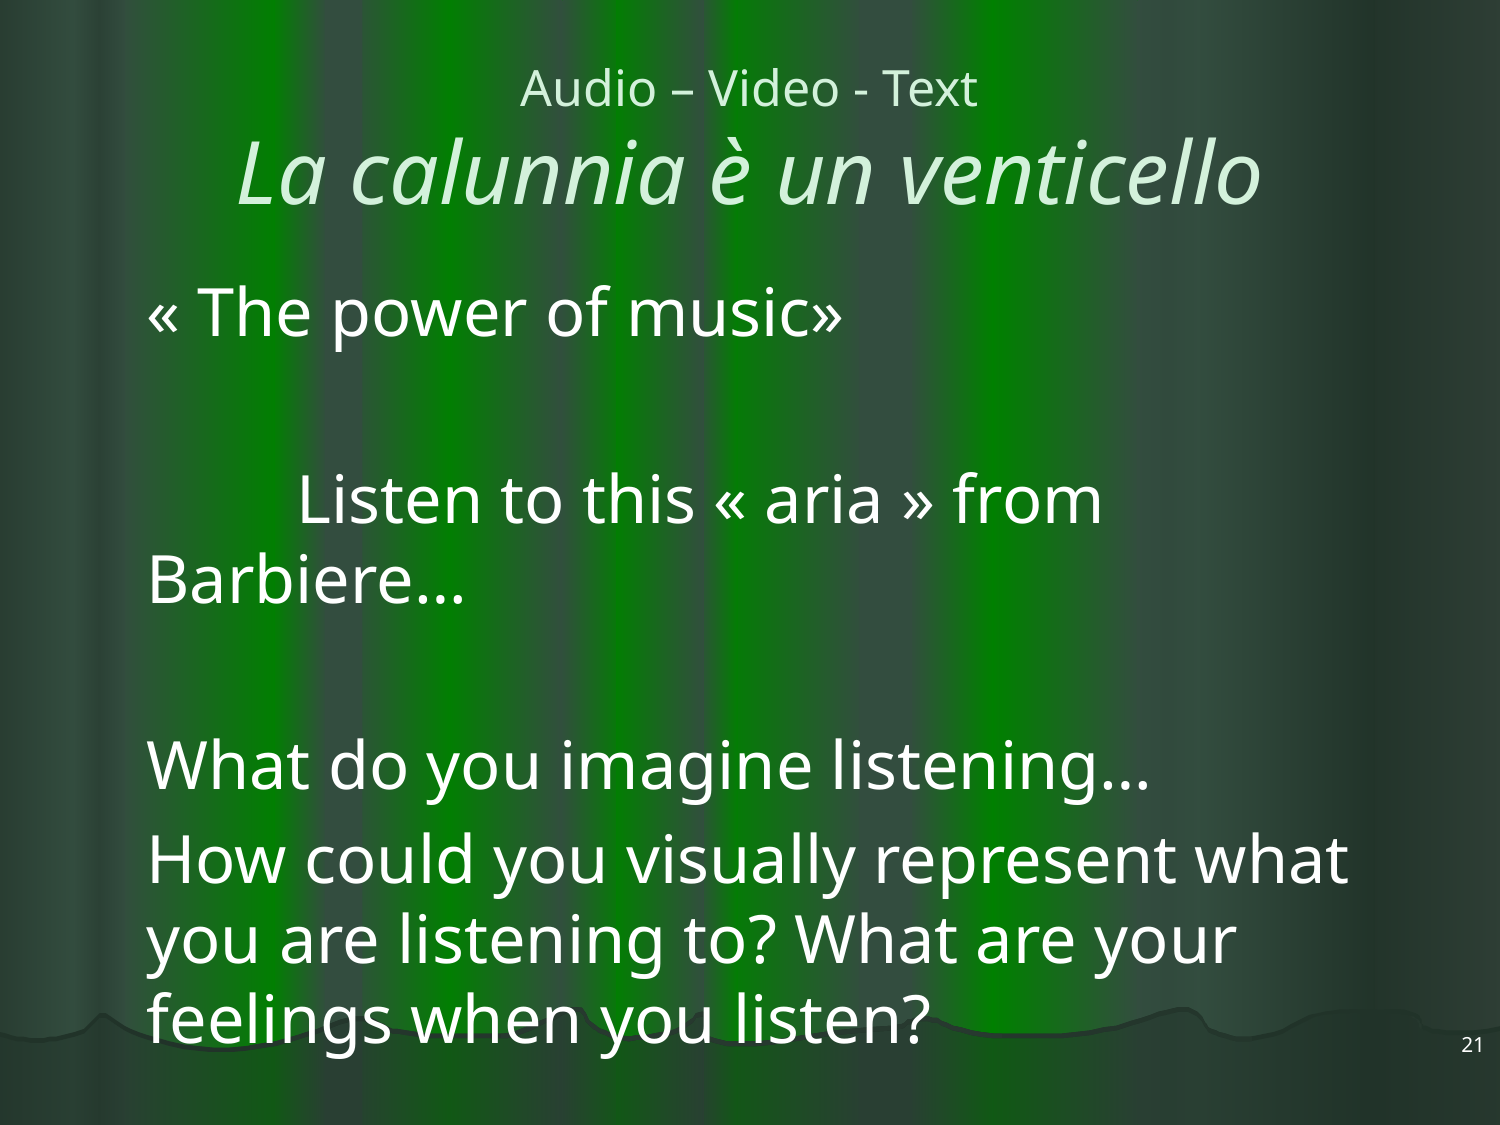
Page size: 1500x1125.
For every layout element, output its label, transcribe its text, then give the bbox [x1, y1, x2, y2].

slide_number 21 [1149, 1023, 1500, 1100]
title Audio – Video - Text La calunnia è un venticello [74, 45, 1426, 233]
list « The power of music» Listen to this « aria » from Barbiere… What do you imagine listening… How could you visually represent what you are listening to? What are your feelings when you listen? [74, 262, 1426, 1006]
